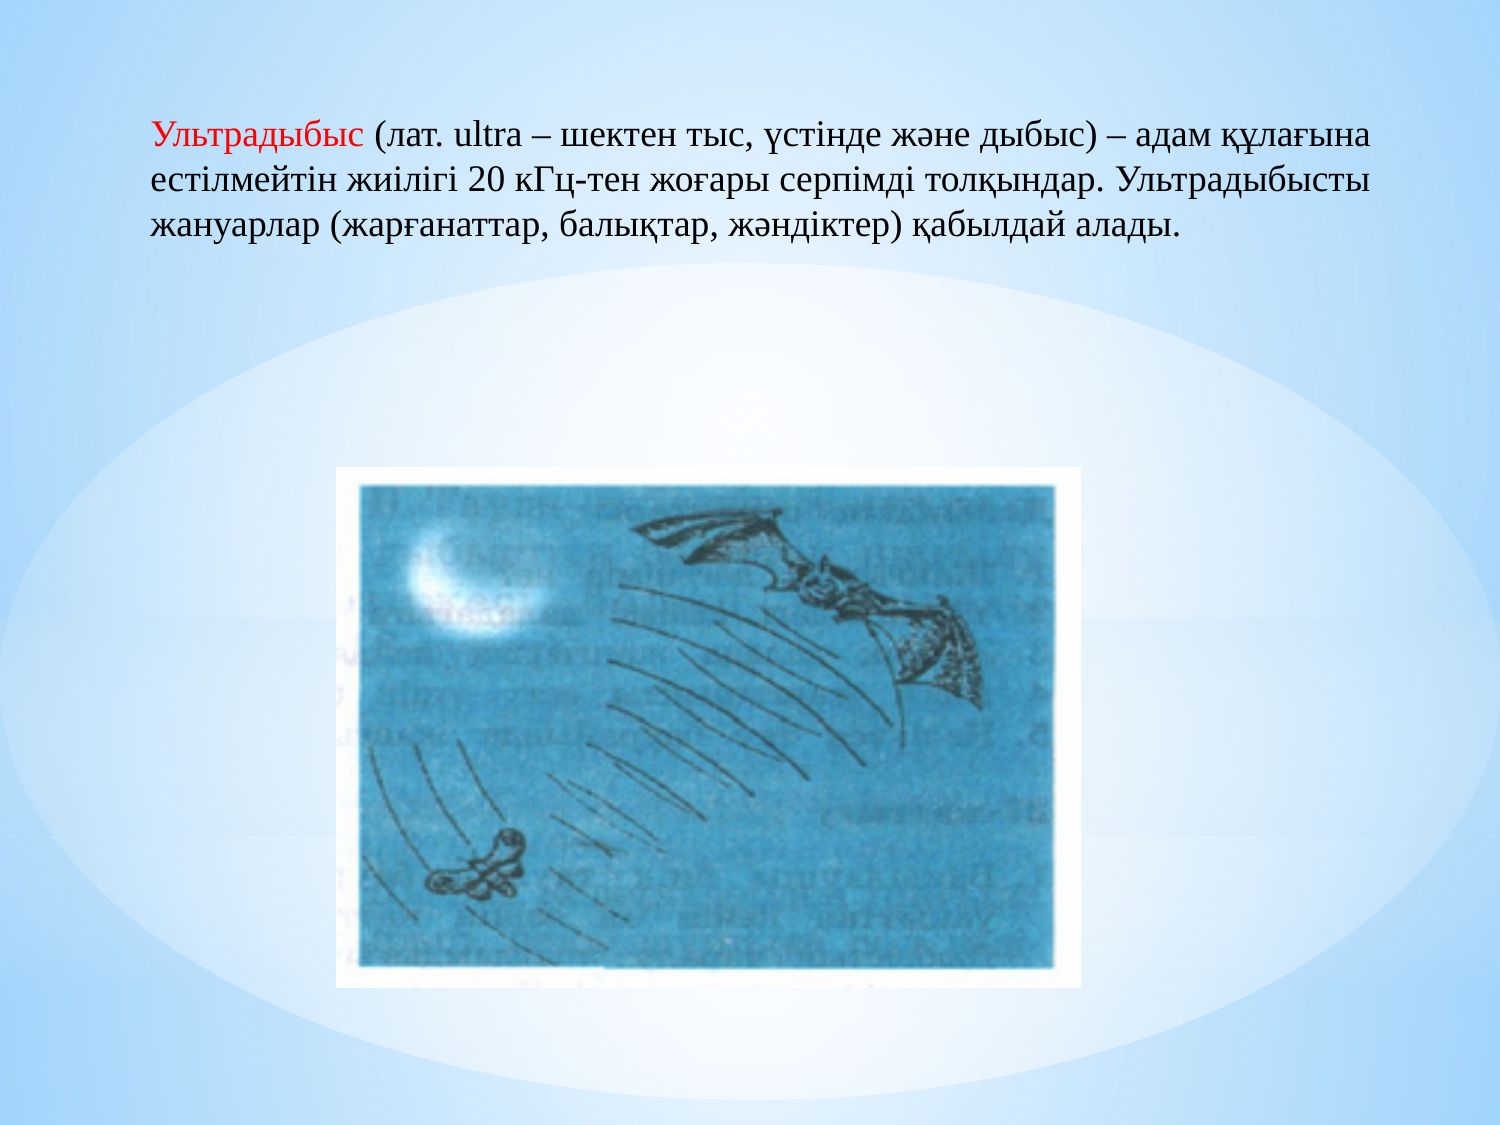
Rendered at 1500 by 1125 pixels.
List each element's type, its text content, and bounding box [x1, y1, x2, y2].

picture [336, 467, 1081, 988]
text_box Ультрадыбыс (лат. ultra – шектен тыс, үстінде және дыбыс) – адам құлағына естілмейтін жиілігі 20 кГц-тен жоғары серпімді толқындар. Ультрадыбысты жануарлар (жарғанаттар, балықтар, жәндіктер) қабылдай алады. [135, 101, 1412, 297]
